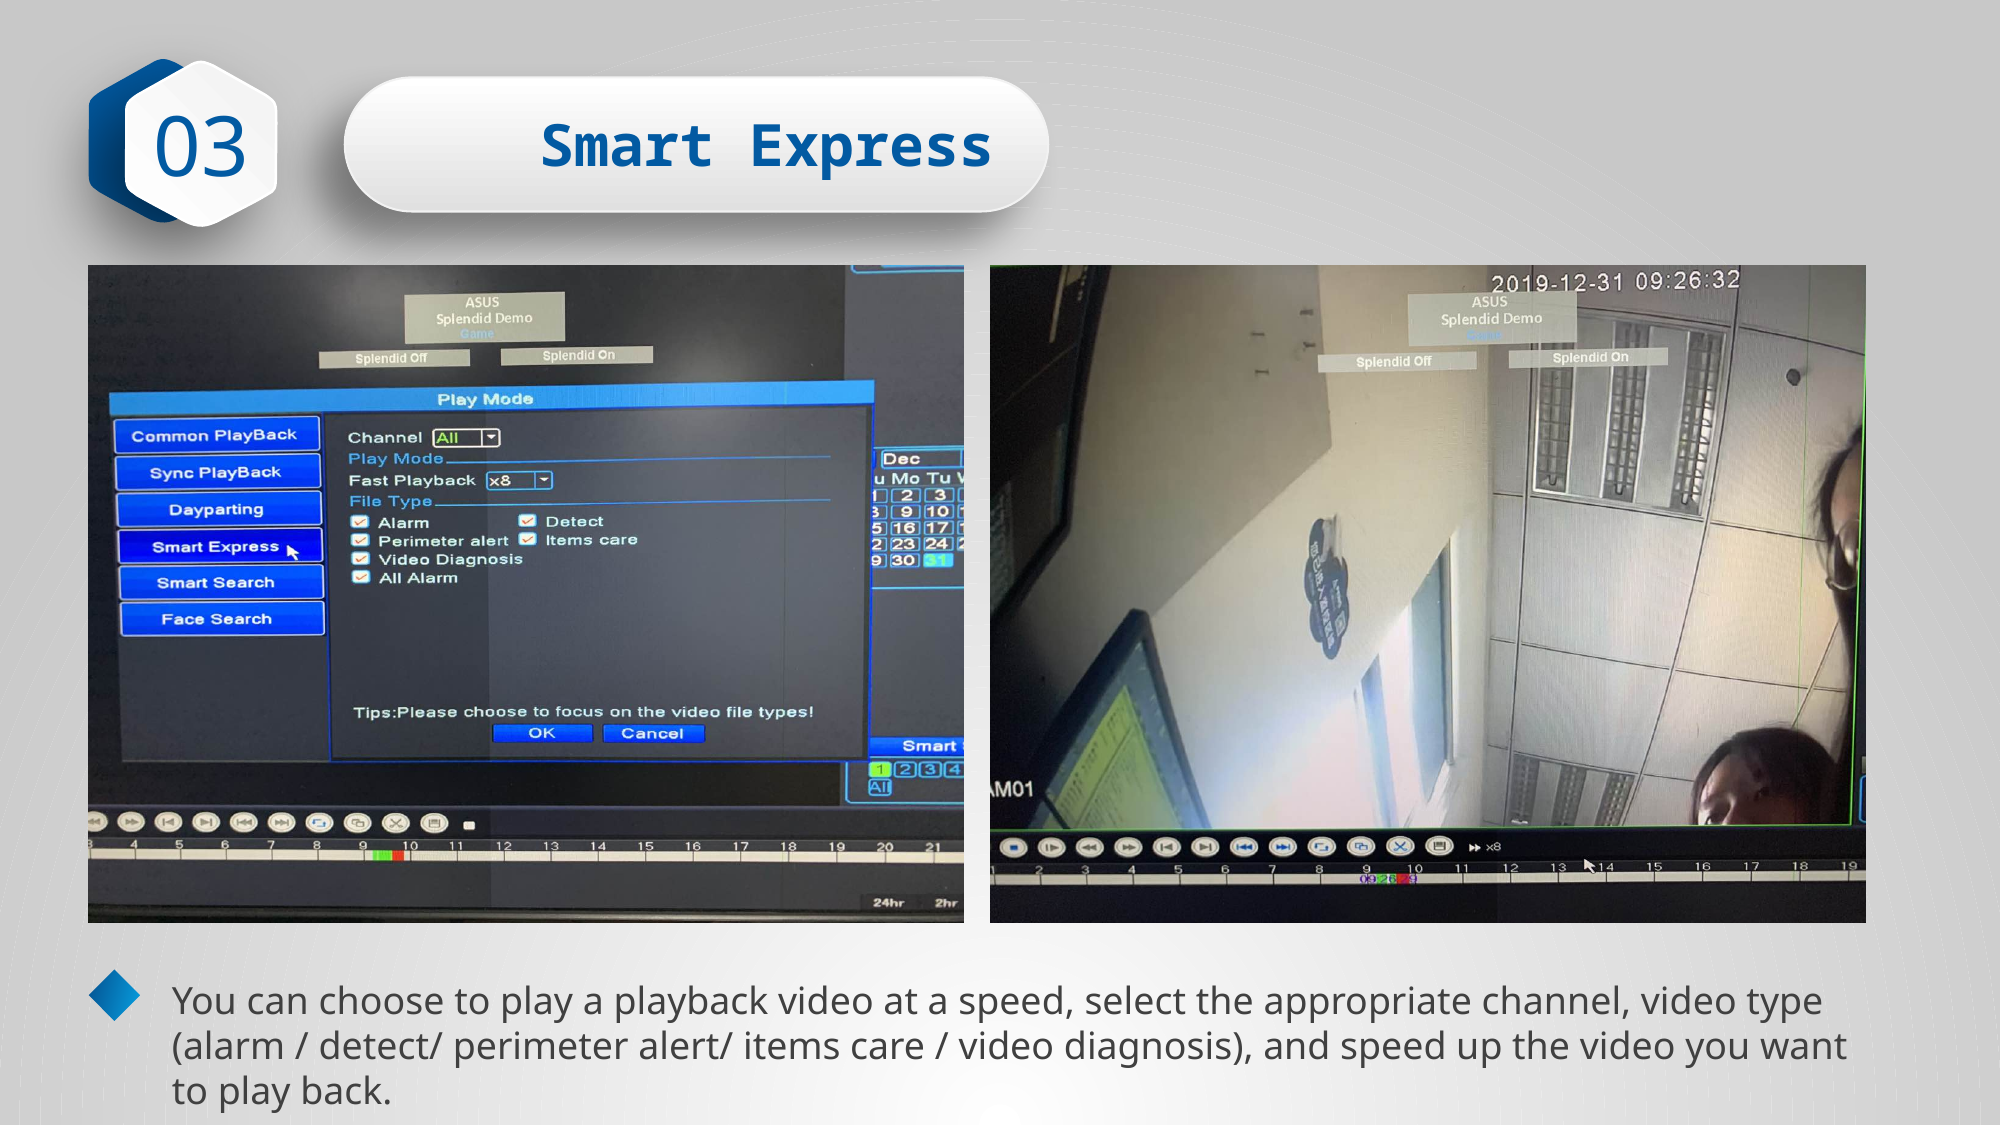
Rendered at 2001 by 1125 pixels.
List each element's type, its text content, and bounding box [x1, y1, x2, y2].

picture [990, 265, 1866, 923]
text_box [344, 77, 1328, 212]
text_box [116, 61, 286, 226]
picture [88, 265, 964, 923]
text_box [87, 967, 142, 1023]
text_box You can choose to play a playback video at a speed, select the appropriate channel, video type (alarm / detect/ perimeter alert/ items care / video diagnosis), and speed up the video you want to play back. [157, 969, 1880, 1120]
